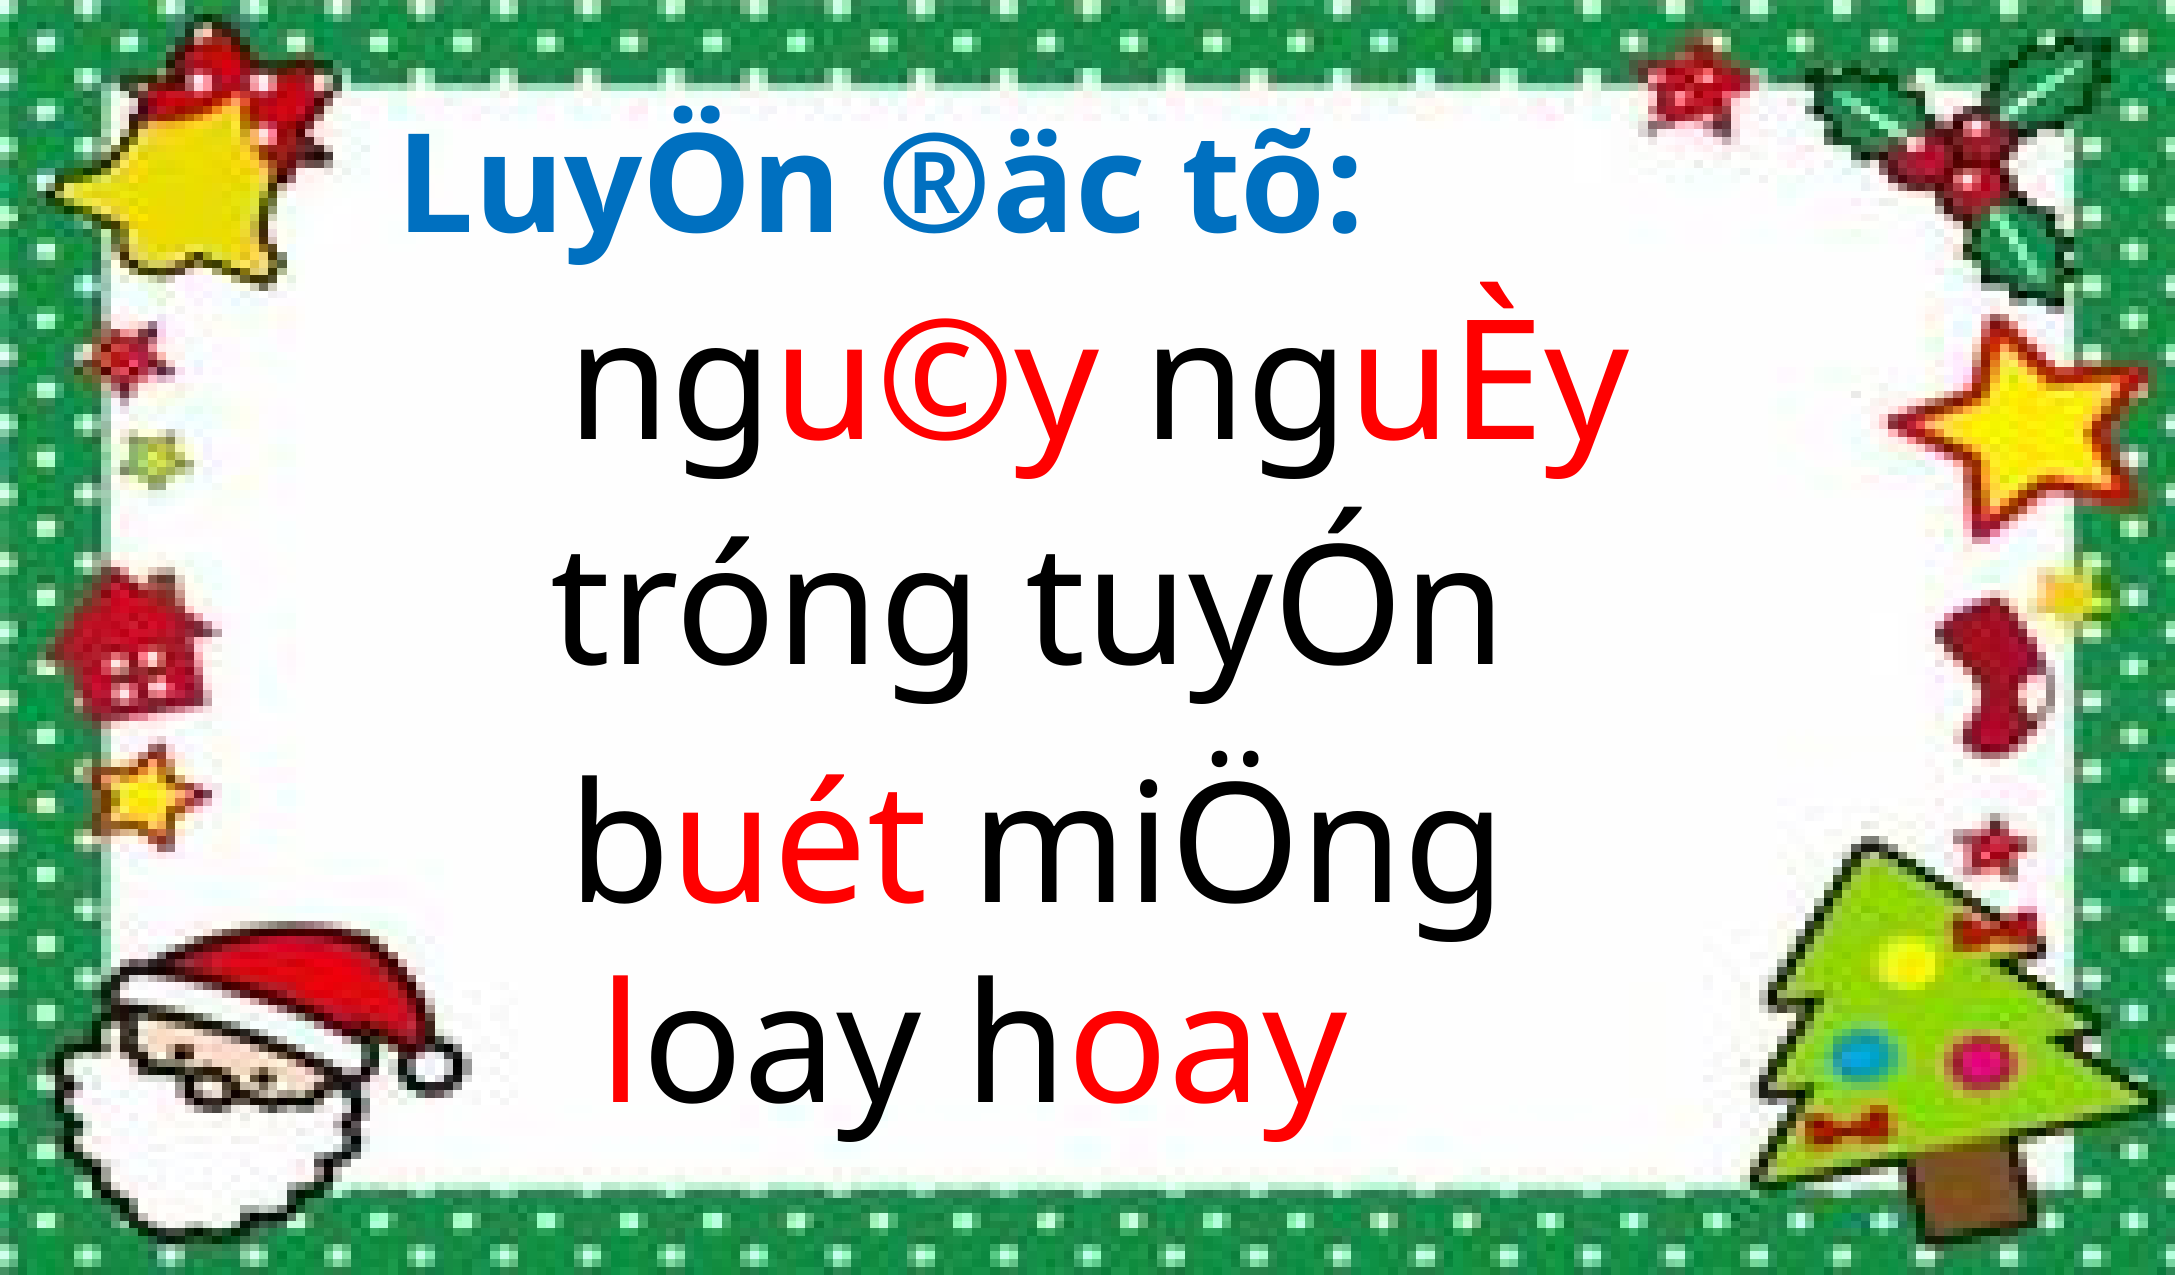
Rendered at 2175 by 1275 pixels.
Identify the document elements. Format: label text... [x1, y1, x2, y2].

text_box tróng tuyÓn [466, 490, 1592, 706]
picture [0, 0, 2175, 1275]
text_box ngu©y nguÈy [479, 265, 1718, 481]
text_box buét miÖng [474, 727, 1600, 943]
text_box LuyÖn ®äc tõ: [300, 87, 1463, 268]
text_box loay hoay [410, 927, 1536, 1143]
